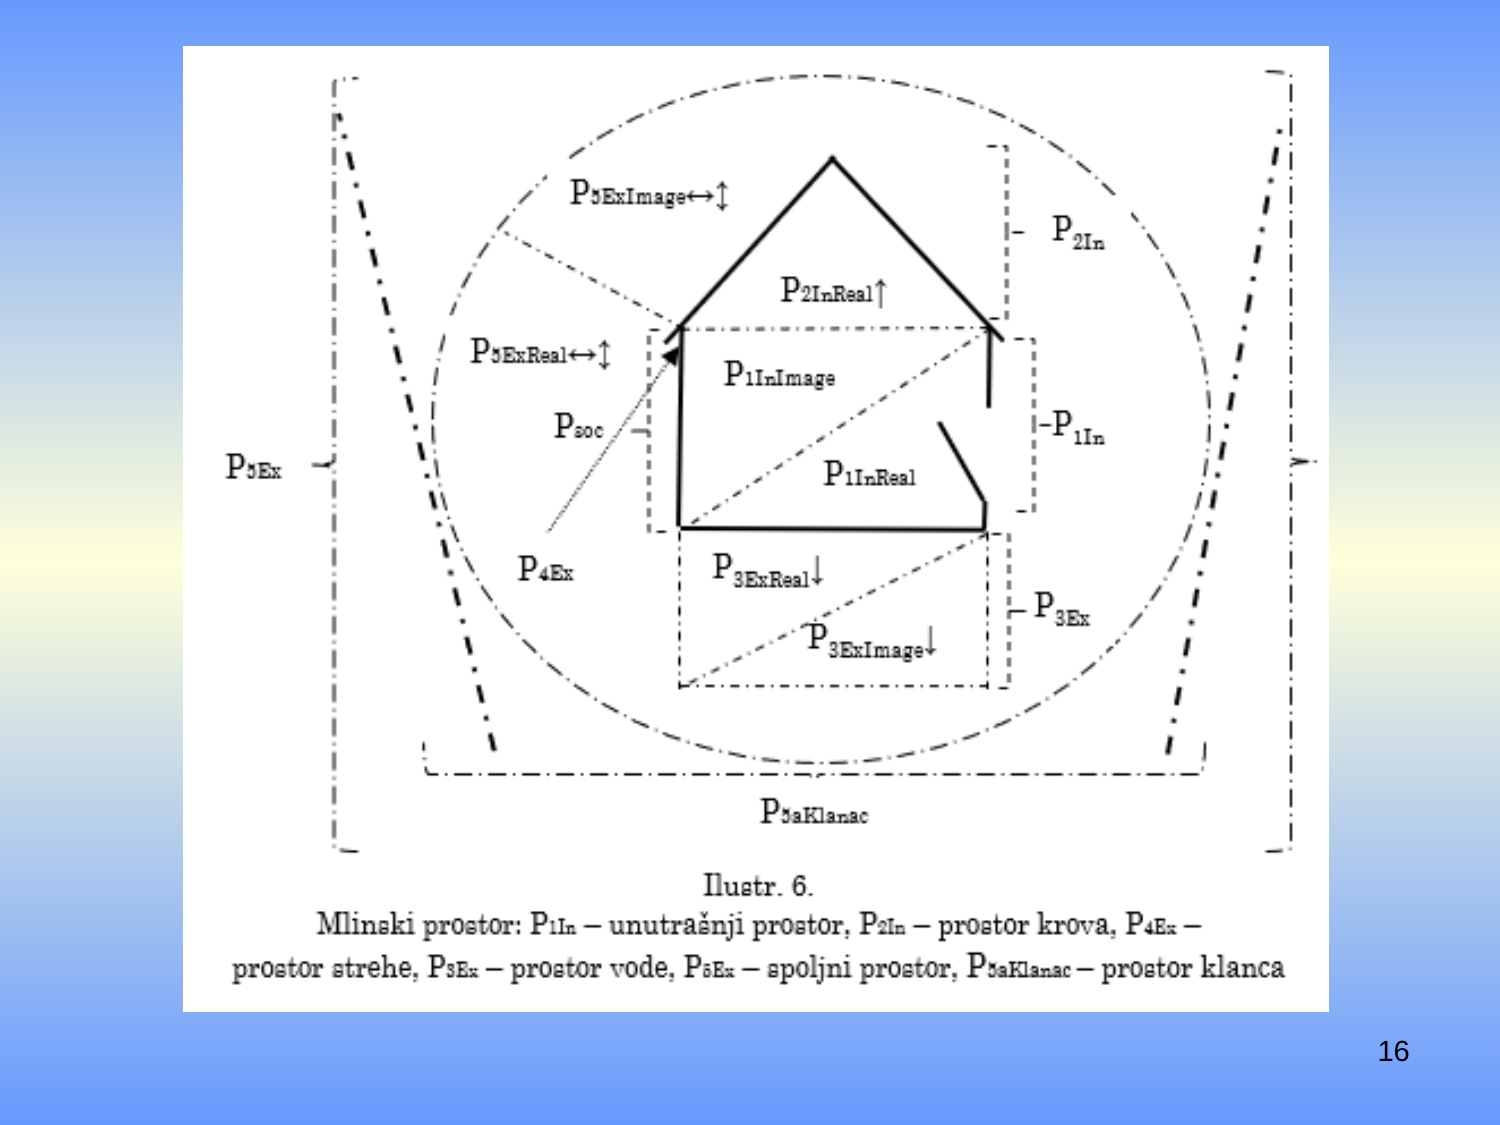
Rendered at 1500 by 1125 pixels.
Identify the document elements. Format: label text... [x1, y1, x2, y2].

slide_number 16 [1074, 1024, 1425, 1103]
picture [182, 46, 1329, 1012]
